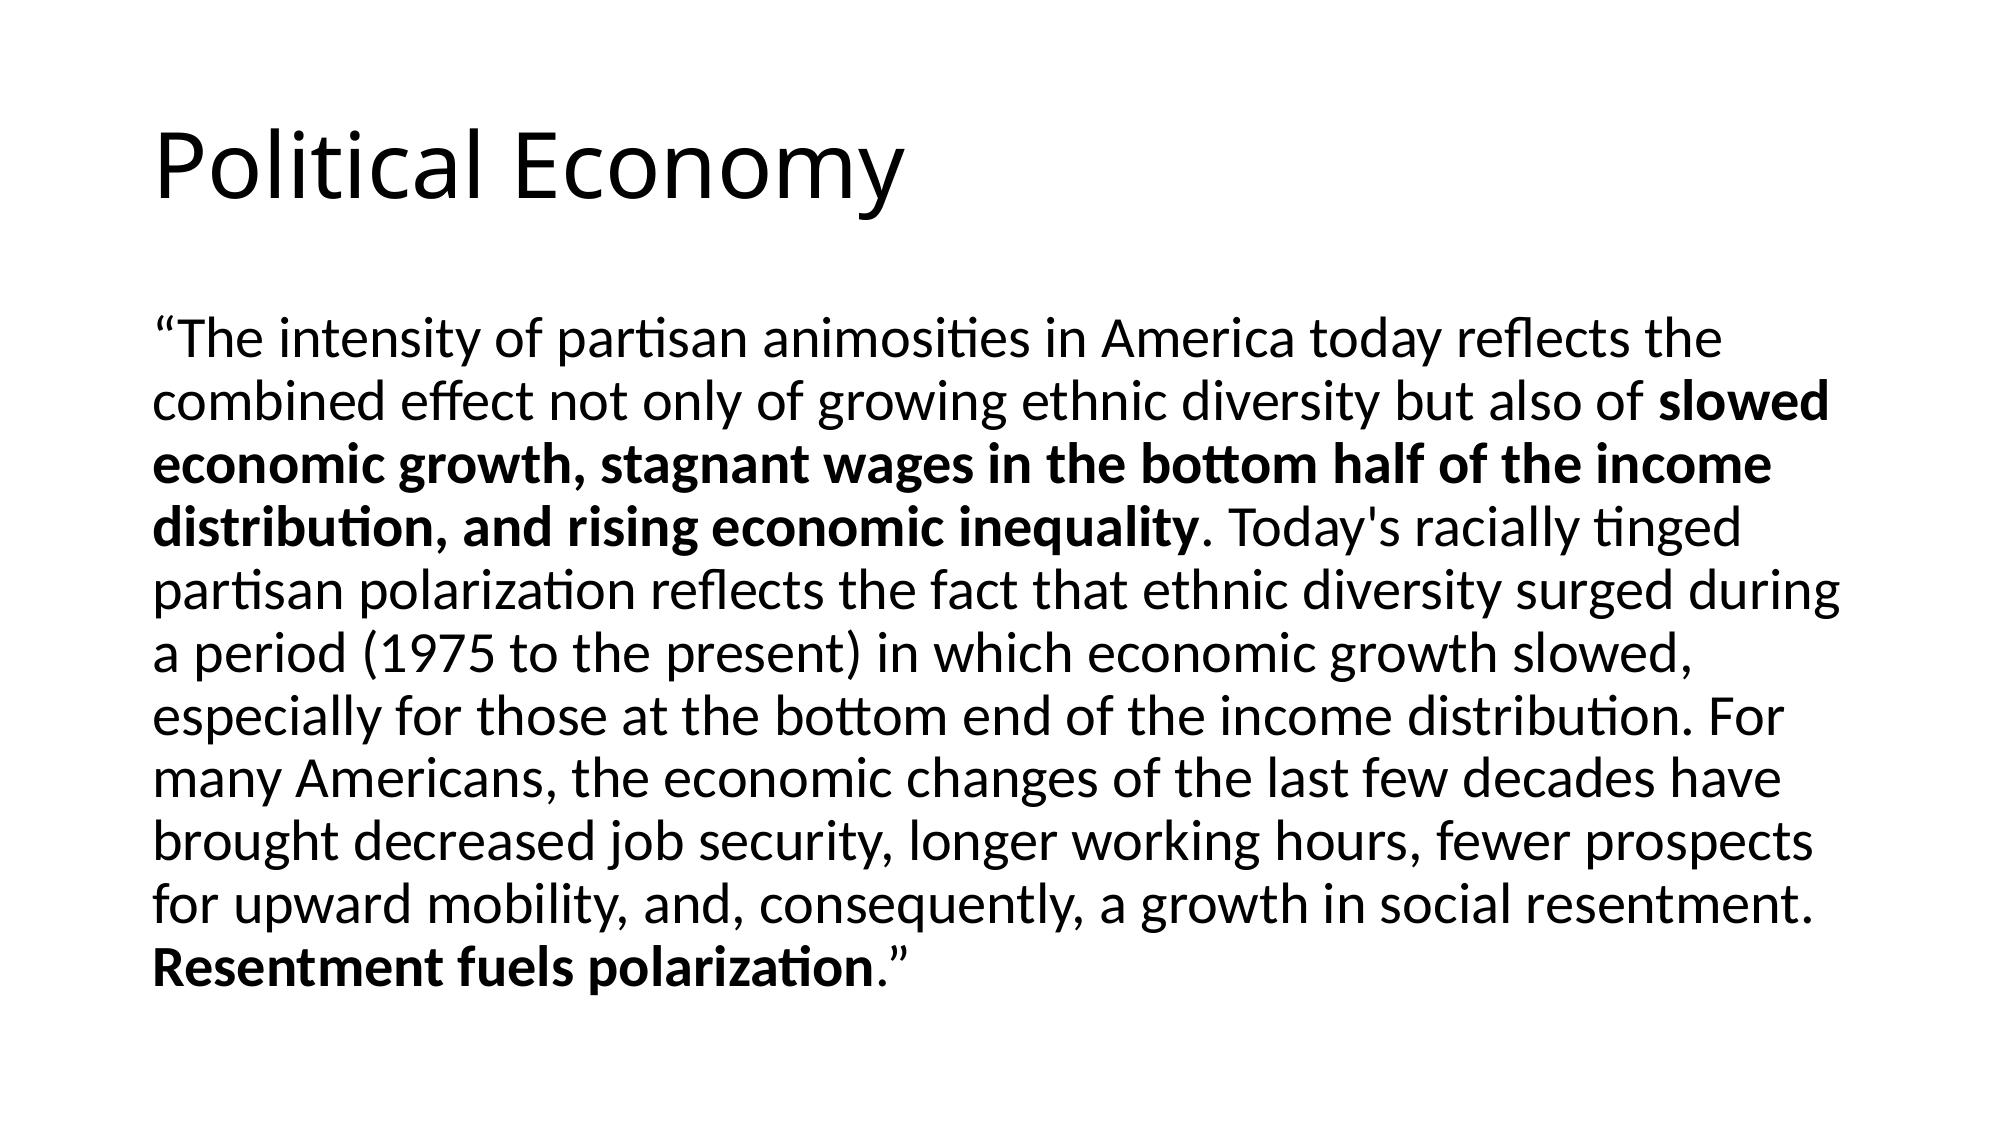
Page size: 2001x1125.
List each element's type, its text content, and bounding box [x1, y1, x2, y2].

list “The intensity of partisan animosities in America today reflects the combined effect not only of growing ethnic diversity but also of slowed economic growth, stagnant wages in the bottom half of the income distribution, and rising economic inequality. Today's racially tinged partisan polarization reflects the fact that ethnic diversity surged during a period (1975 to the present) in which economic growth slowed, especially for those at the bottom end of the income distribution. For many Americans, the economic changes of the last few decades have brought decreased job security, longer working hours, fewer prospects for upward mobility, and, consequently, a growth in social resentment. Resentment fuels polarization.” [137, 299, 1863, 1014]
title Political Economy [137, 59, 1863, 278]
